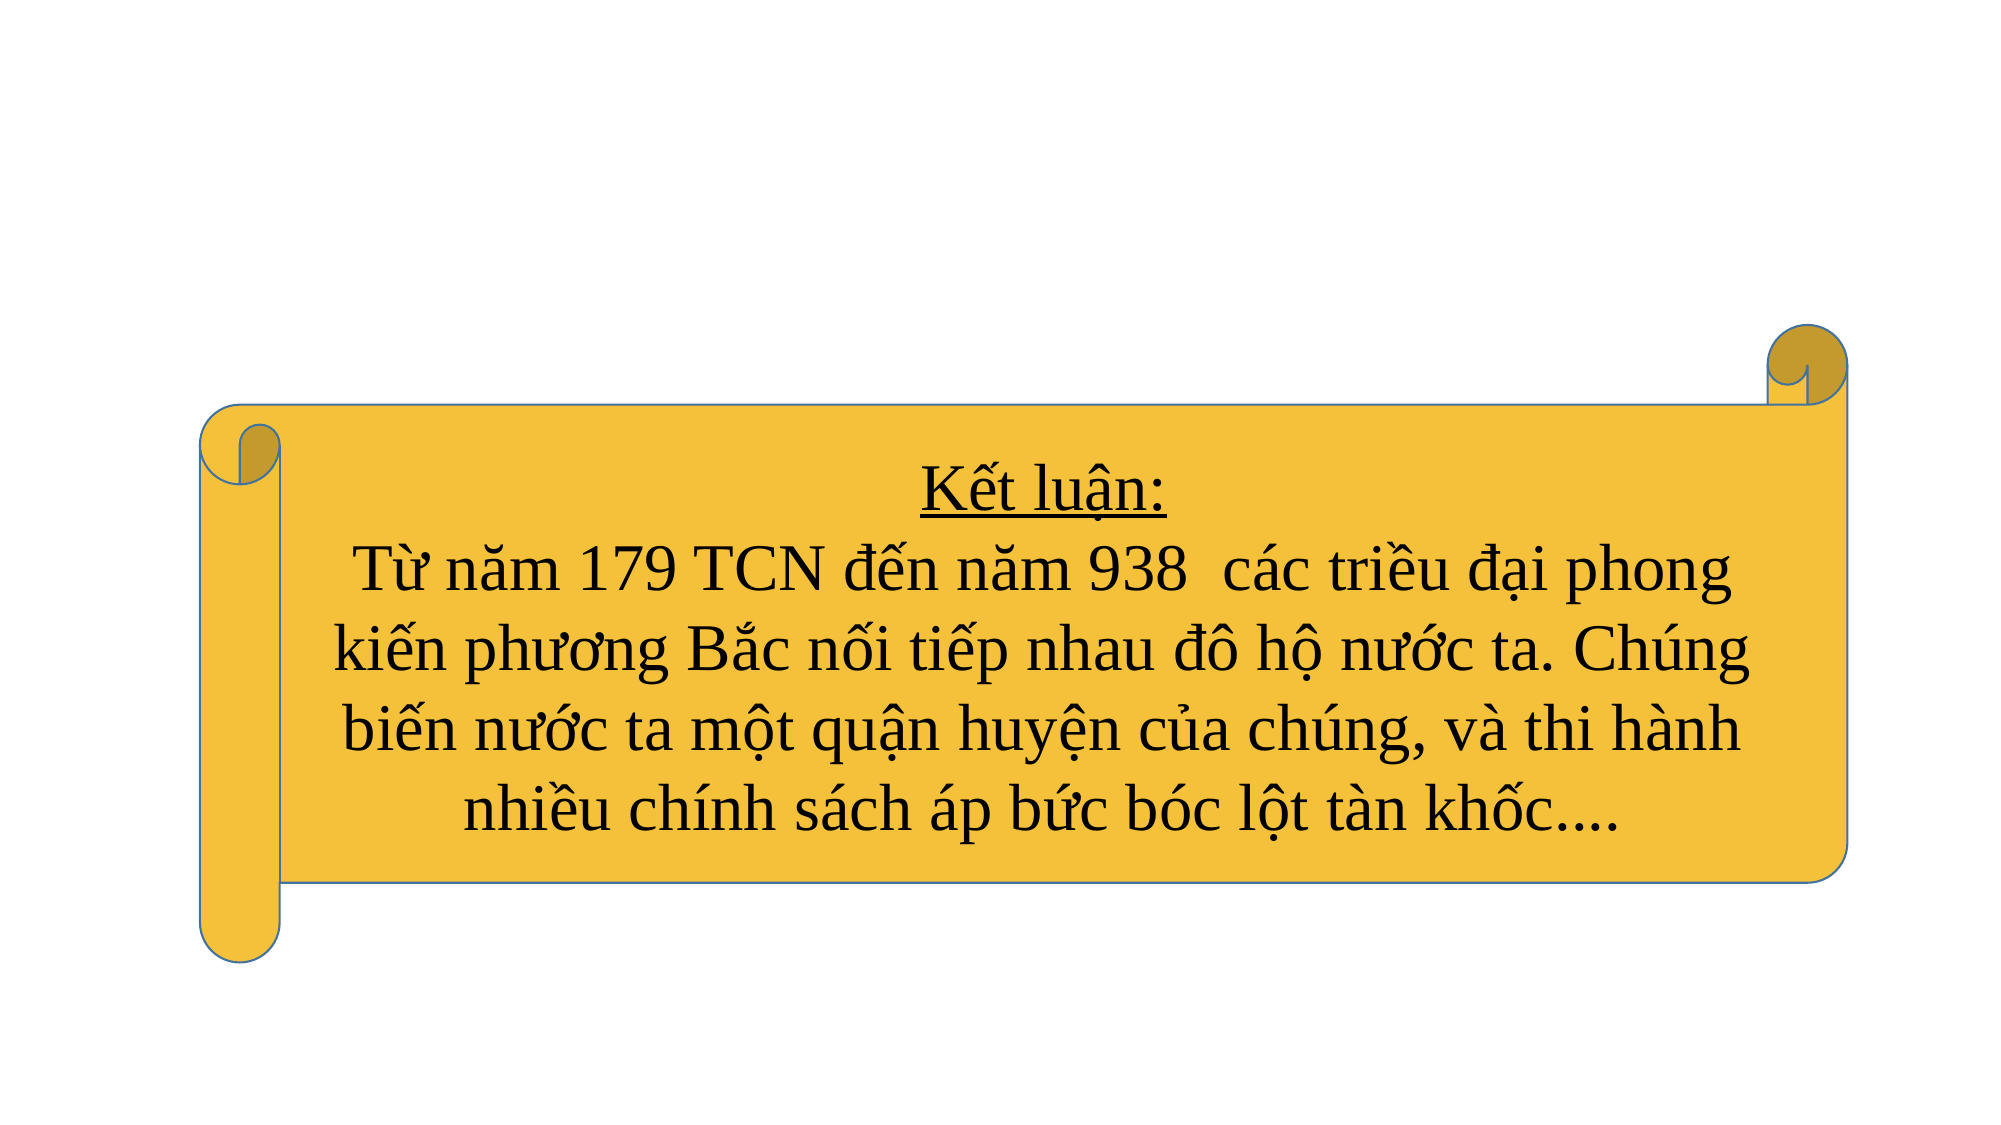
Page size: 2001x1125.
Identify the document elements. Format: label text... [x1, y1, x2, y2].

text_box Kết luận: Từ năm 179 TCN đến năm 938 các triều đại phong kiến phương Bắc nối tiếp nhau đô hộ nước ta. Chúng biến nước ta một quận huyện của chúng, và thi hành nhiều chính sách áp bức bóc lột tàn khốc.... [198, 323, 1849, 964]
